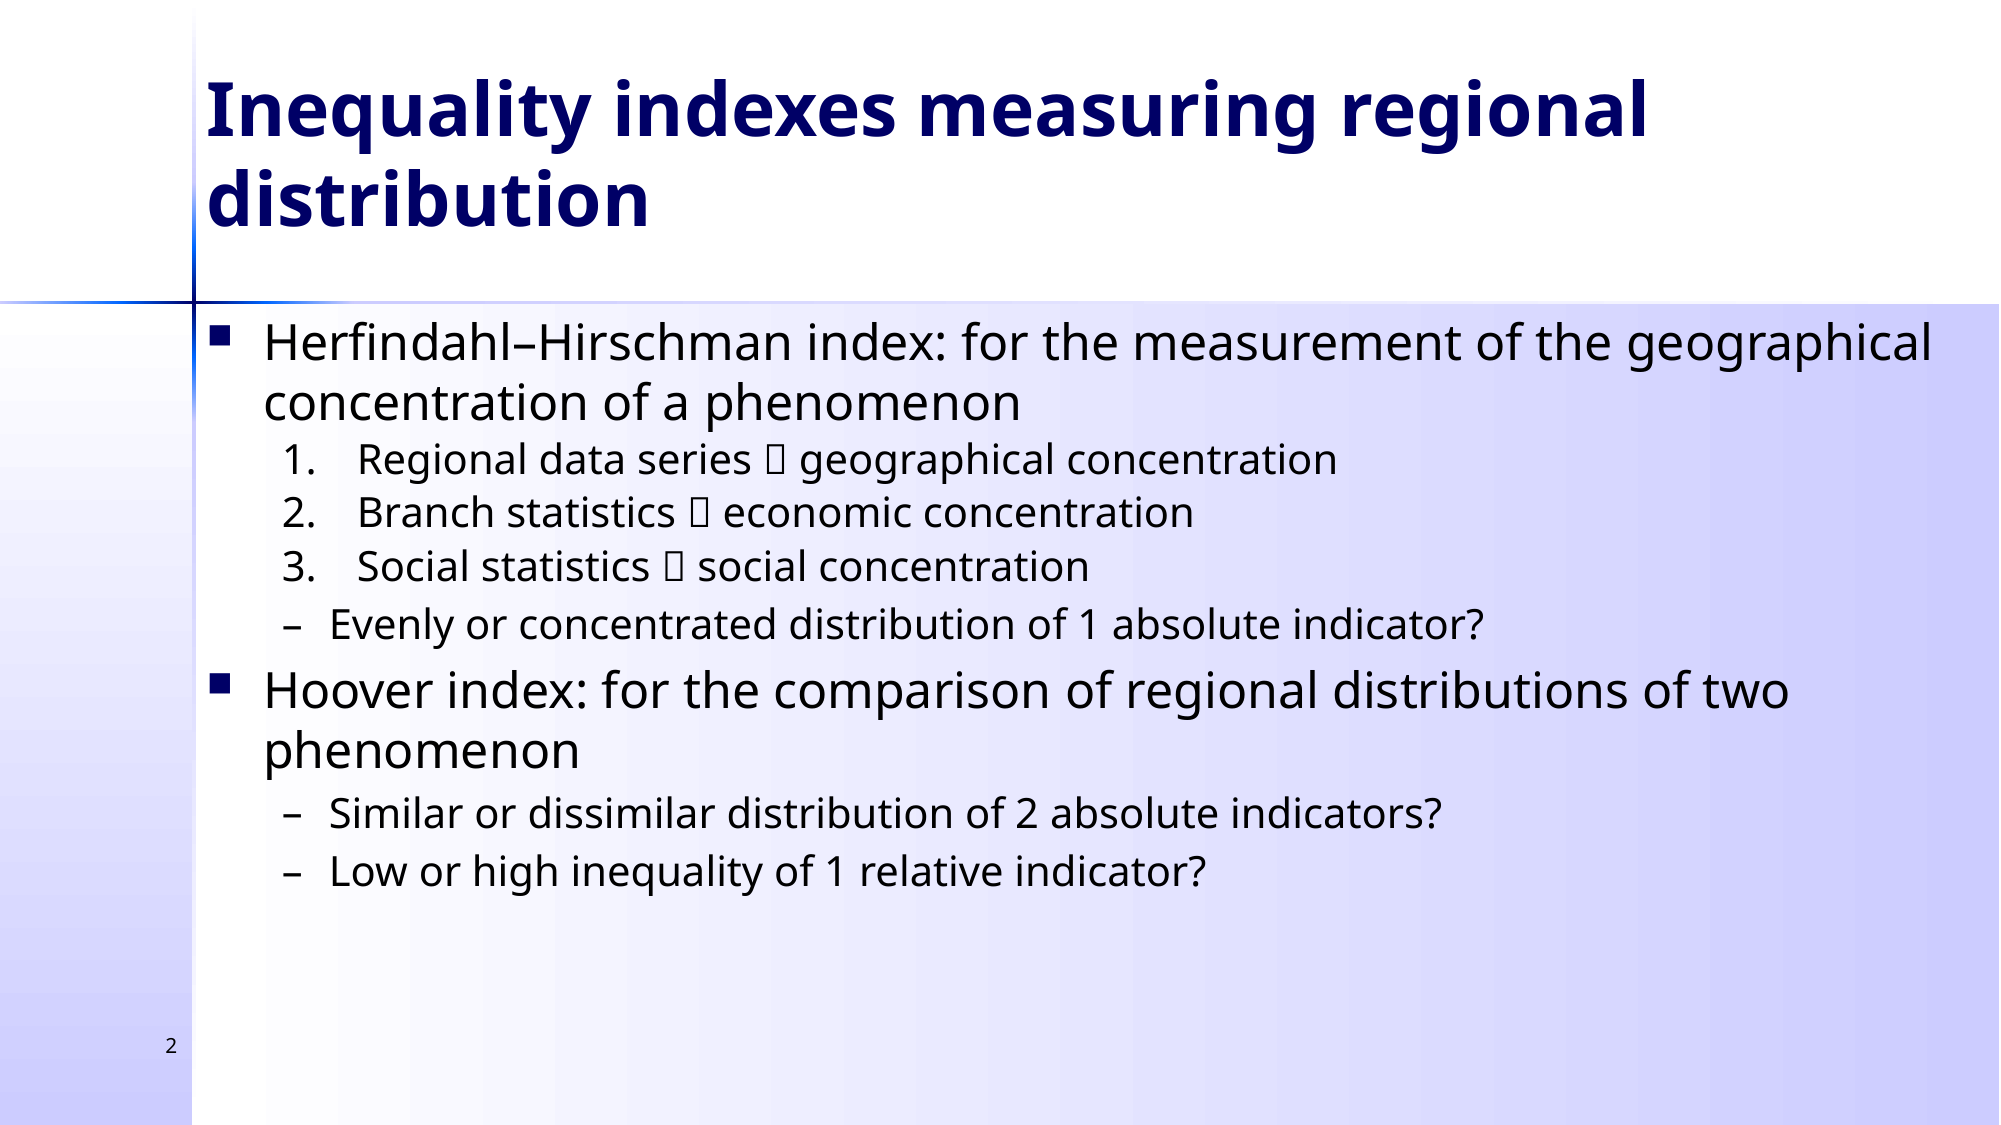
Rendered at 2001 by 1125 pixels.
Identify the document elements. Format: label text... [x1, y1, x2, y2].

title Inequality indexes measuring regional distribution [191, 0, 2000, 302]
list Herfindahl–Hirschman index: for the measurement of the geographical concentration of a phenomenon Regional data series  geographical concentration Branch statistics  economic concentration Social statistics  social concentration Evenly or concentrated distribution of 1 absolute indicator? Hoover index: for the comparison of regional distributions of two phenomenon Similar or dissimilar distribution of 2 absolute indicators? Low or high inequality of 1 relative indicator? [191, 302, 2000, 1125]
text_box 2 [0, 1024, 191, 1100]
